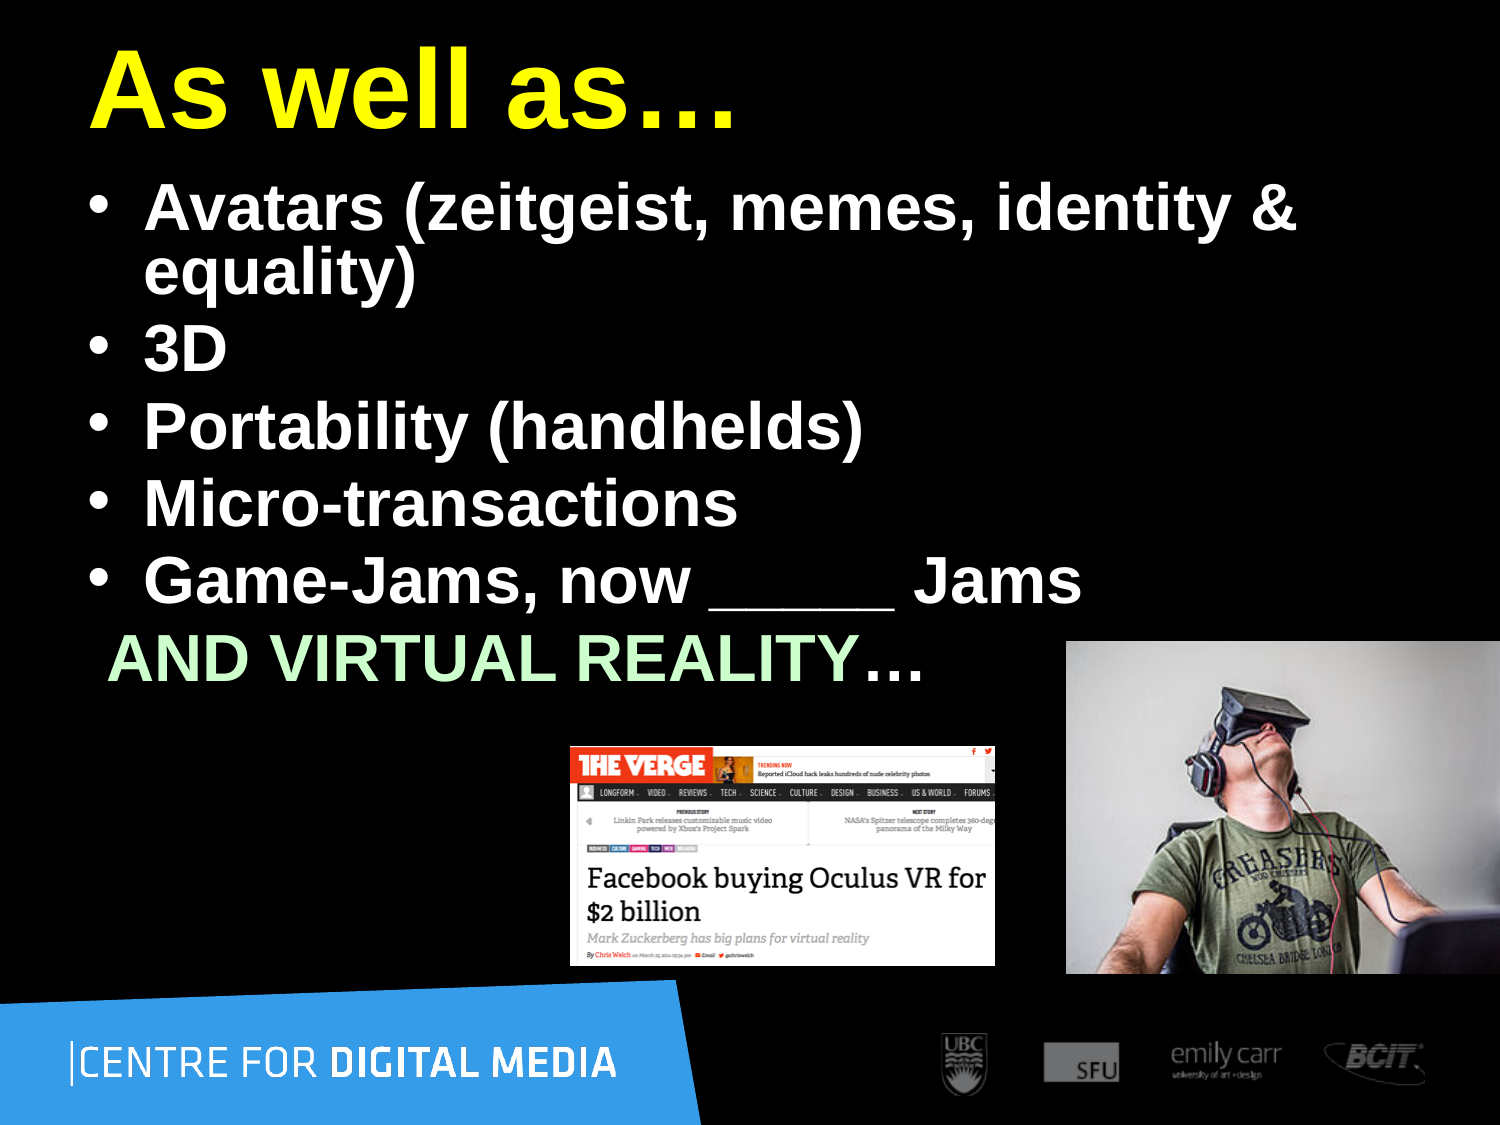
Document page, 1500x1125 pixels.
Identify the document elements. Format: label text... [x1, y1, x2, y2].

title As well as… [75, 0, 1425, 166]
picture [570, 745, 995, 967]
list Avatars (zeitgeist, memes, identity & equality) 3D Portability (handhelds) Micro-transactions Game-Jams, now _____ Jams AND VIRTUAL REALITY… [75, 166, 1425, 966]
picture [1066, 641, 1500, 974]
